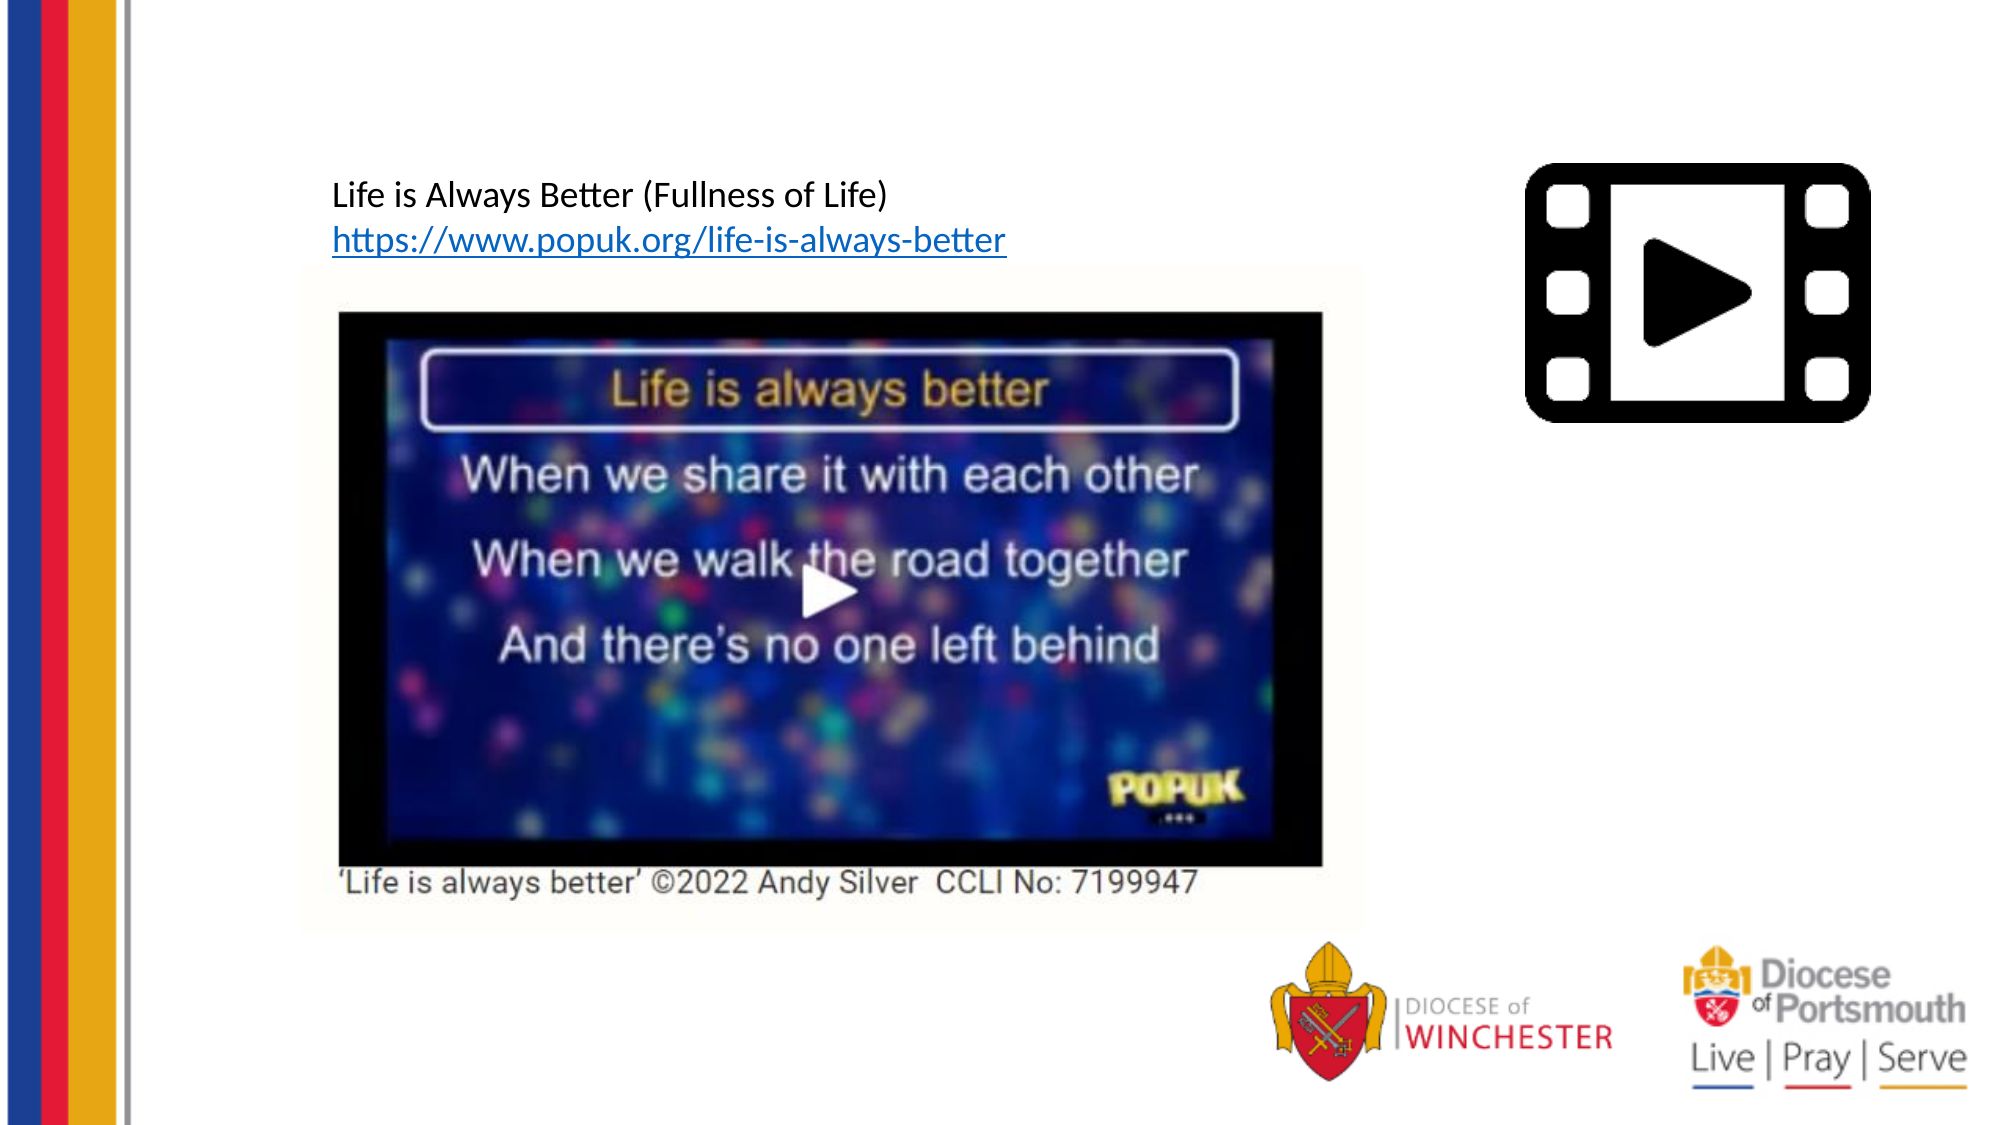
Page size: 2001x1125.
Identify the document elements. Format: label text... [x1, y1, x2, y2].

text_box Life is Always Better (Fullness of Life) https://www.popuk.org/life-is-always-better [317, 163, 1525, 358]
picture [0, 0, 2001, 1125]
